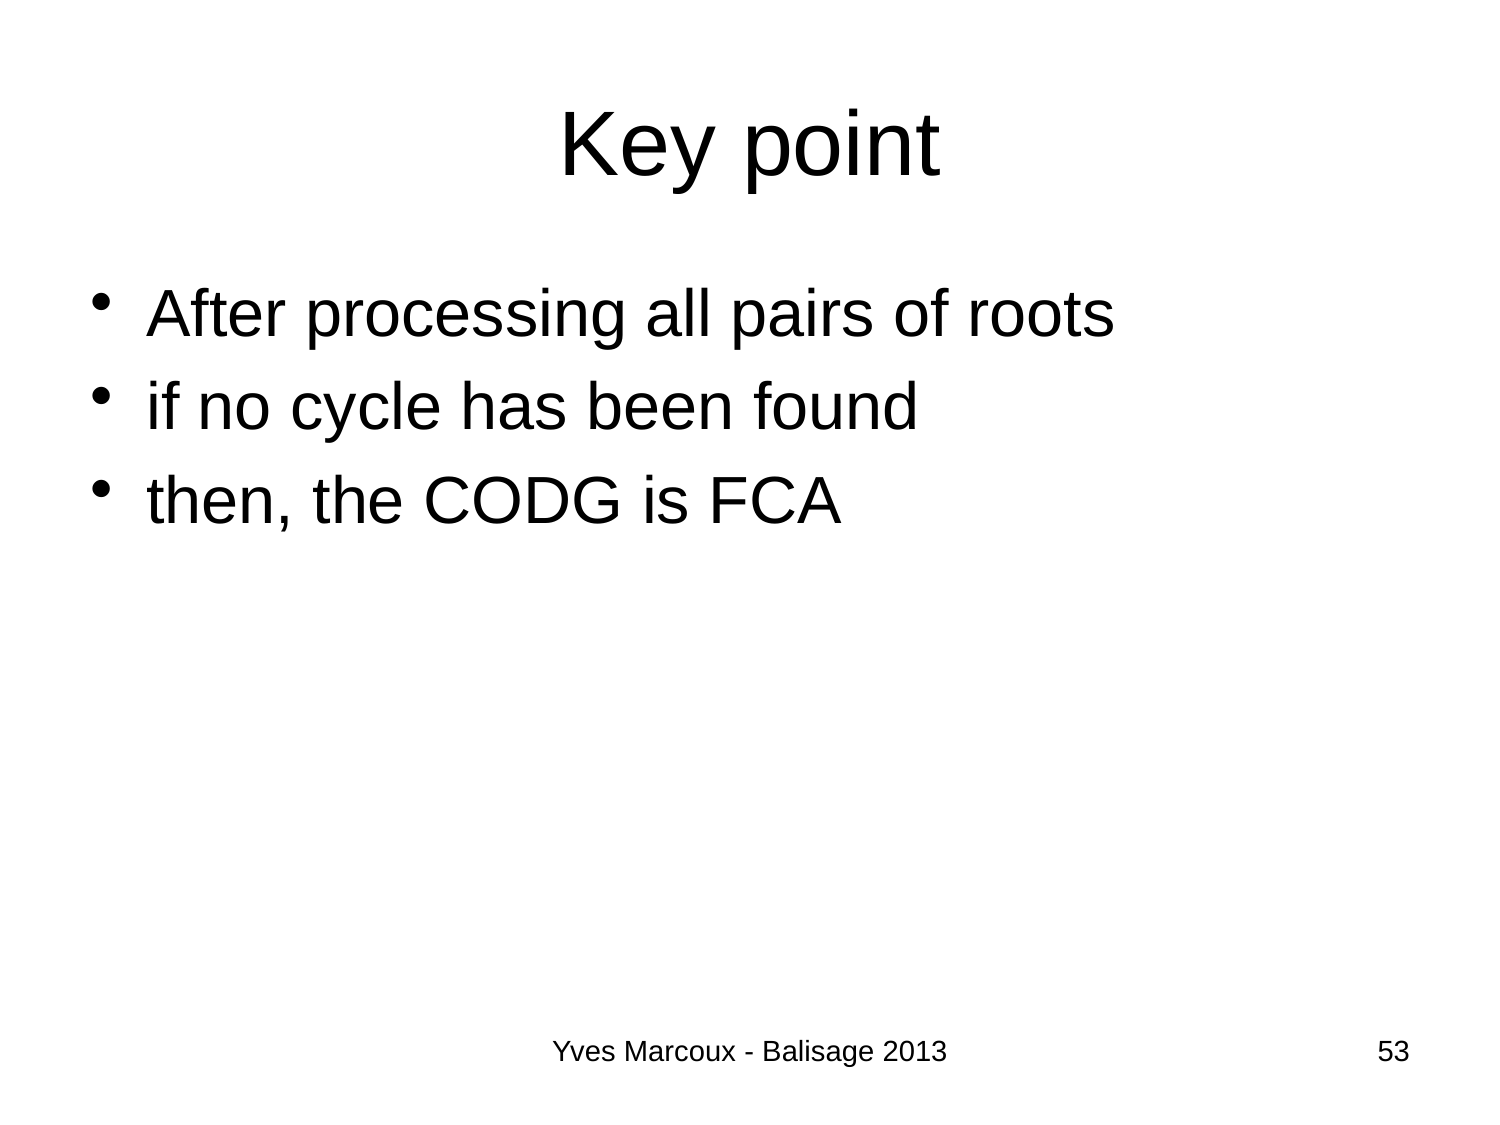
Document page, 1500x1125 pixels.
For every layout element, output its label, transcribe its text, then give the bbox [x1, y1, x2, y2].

title Key point [75, 45, 1425, 233]
footer Yves Marcoux - Balisage 2013 [350, 1024, 1074, 1103]
list After processing all pairs of roots if no cycle has been found then, the CODG is FCA [75, 262, 1425, 1005]
slide_number 53 [1074, 1024, 1425, 1103]
